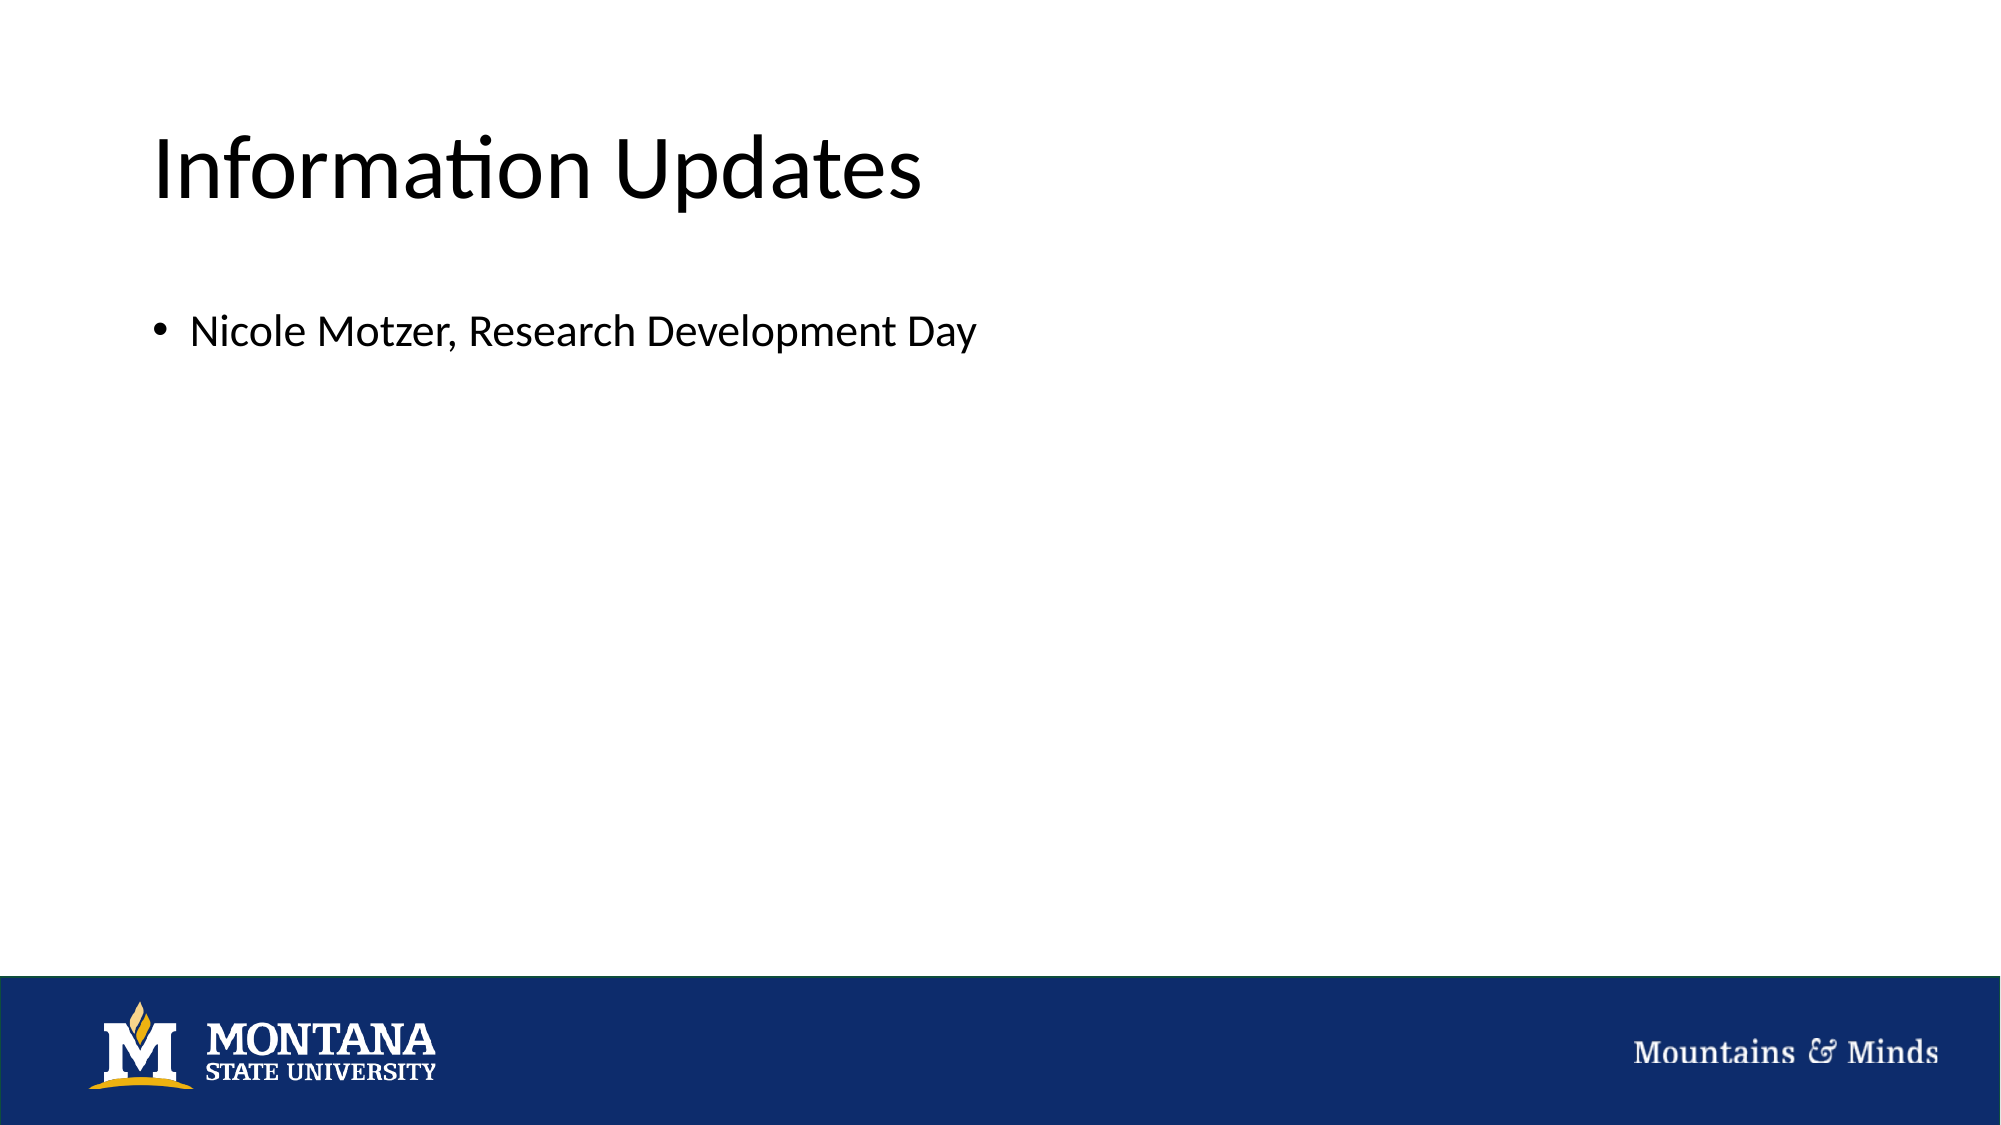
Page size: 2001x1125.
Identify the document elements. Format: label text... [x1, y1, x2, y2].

list Nicole Motzer, Research Development Day [137, 299, 1863, 1014]
title Information Updates [137, 59, 1863, 278]
